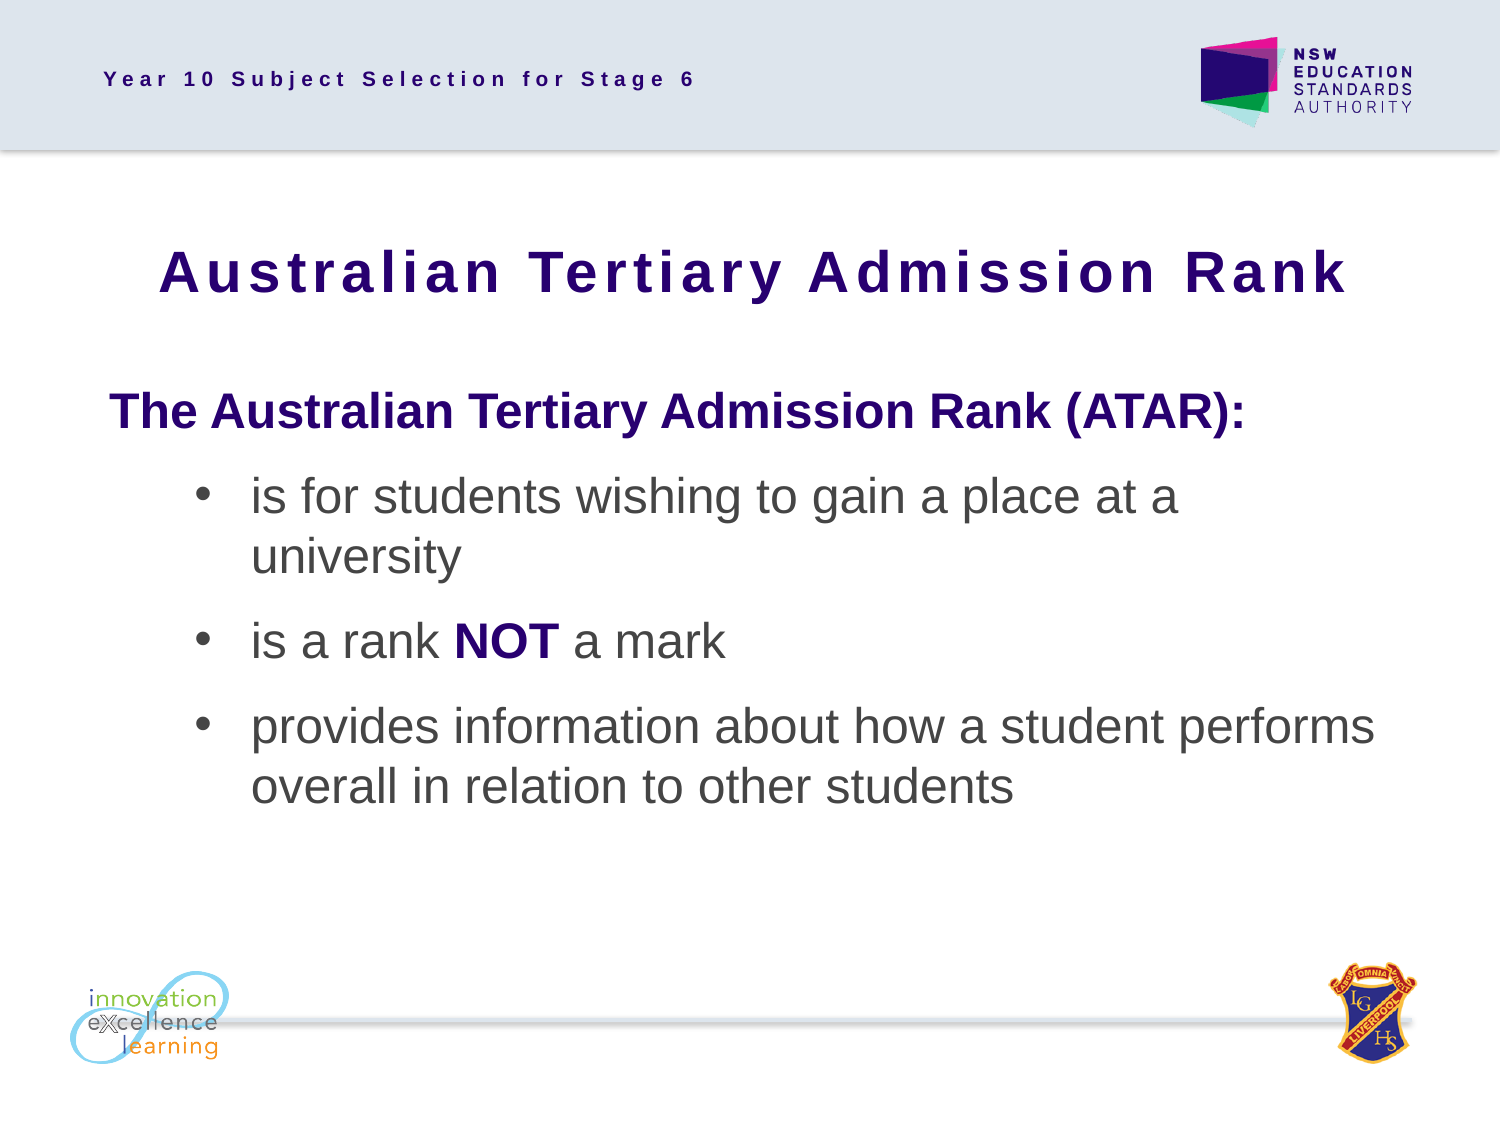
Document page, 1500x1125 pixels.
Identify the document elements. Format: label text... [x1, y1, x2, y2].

list Australian Tertiary Admission Rank [88, 226, 1418, 319]
list Year 10 Subject Selection for Stage 6 [88, 57, 1031, 107]
picture [70, 971, 230, 1065]
picture [1192, 29, 1418, 135]
list The Australian Tertiary Admission Rank (ATAR): is for students wishing to gain a place at a university is a rank NOT a mark provides information about how a student performs overall in relation to other students [94, 371, 1412, 900]
picture [1327, 962, 1418, 1065]
